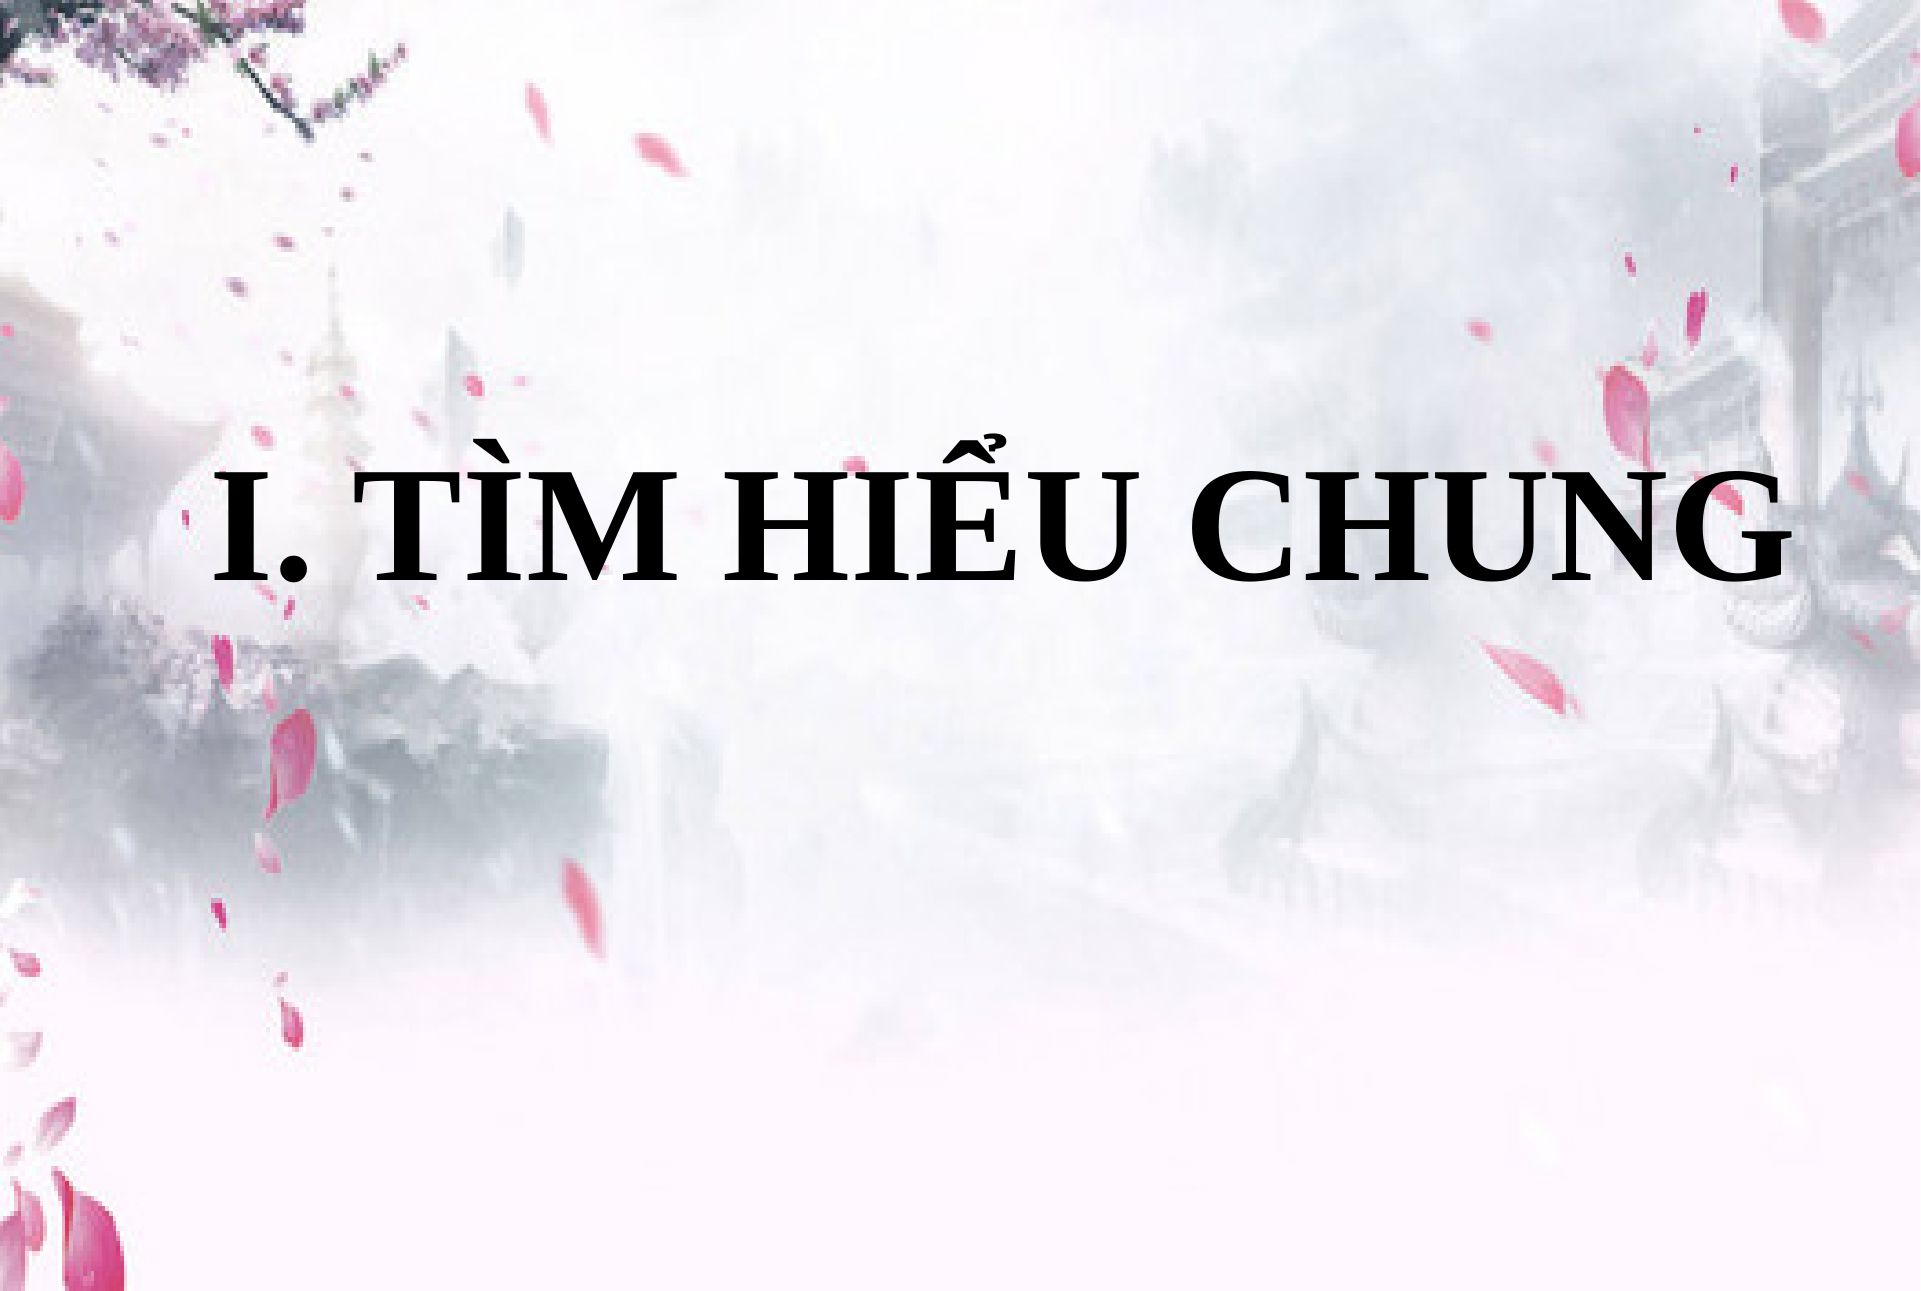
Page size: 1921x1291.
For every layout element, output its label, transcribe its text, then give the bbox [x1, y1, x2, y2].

text_box I. TÌM HIỂU CHUNG [193, 407, 1814, 622]
picture [0, 0, 1921, 1291]
